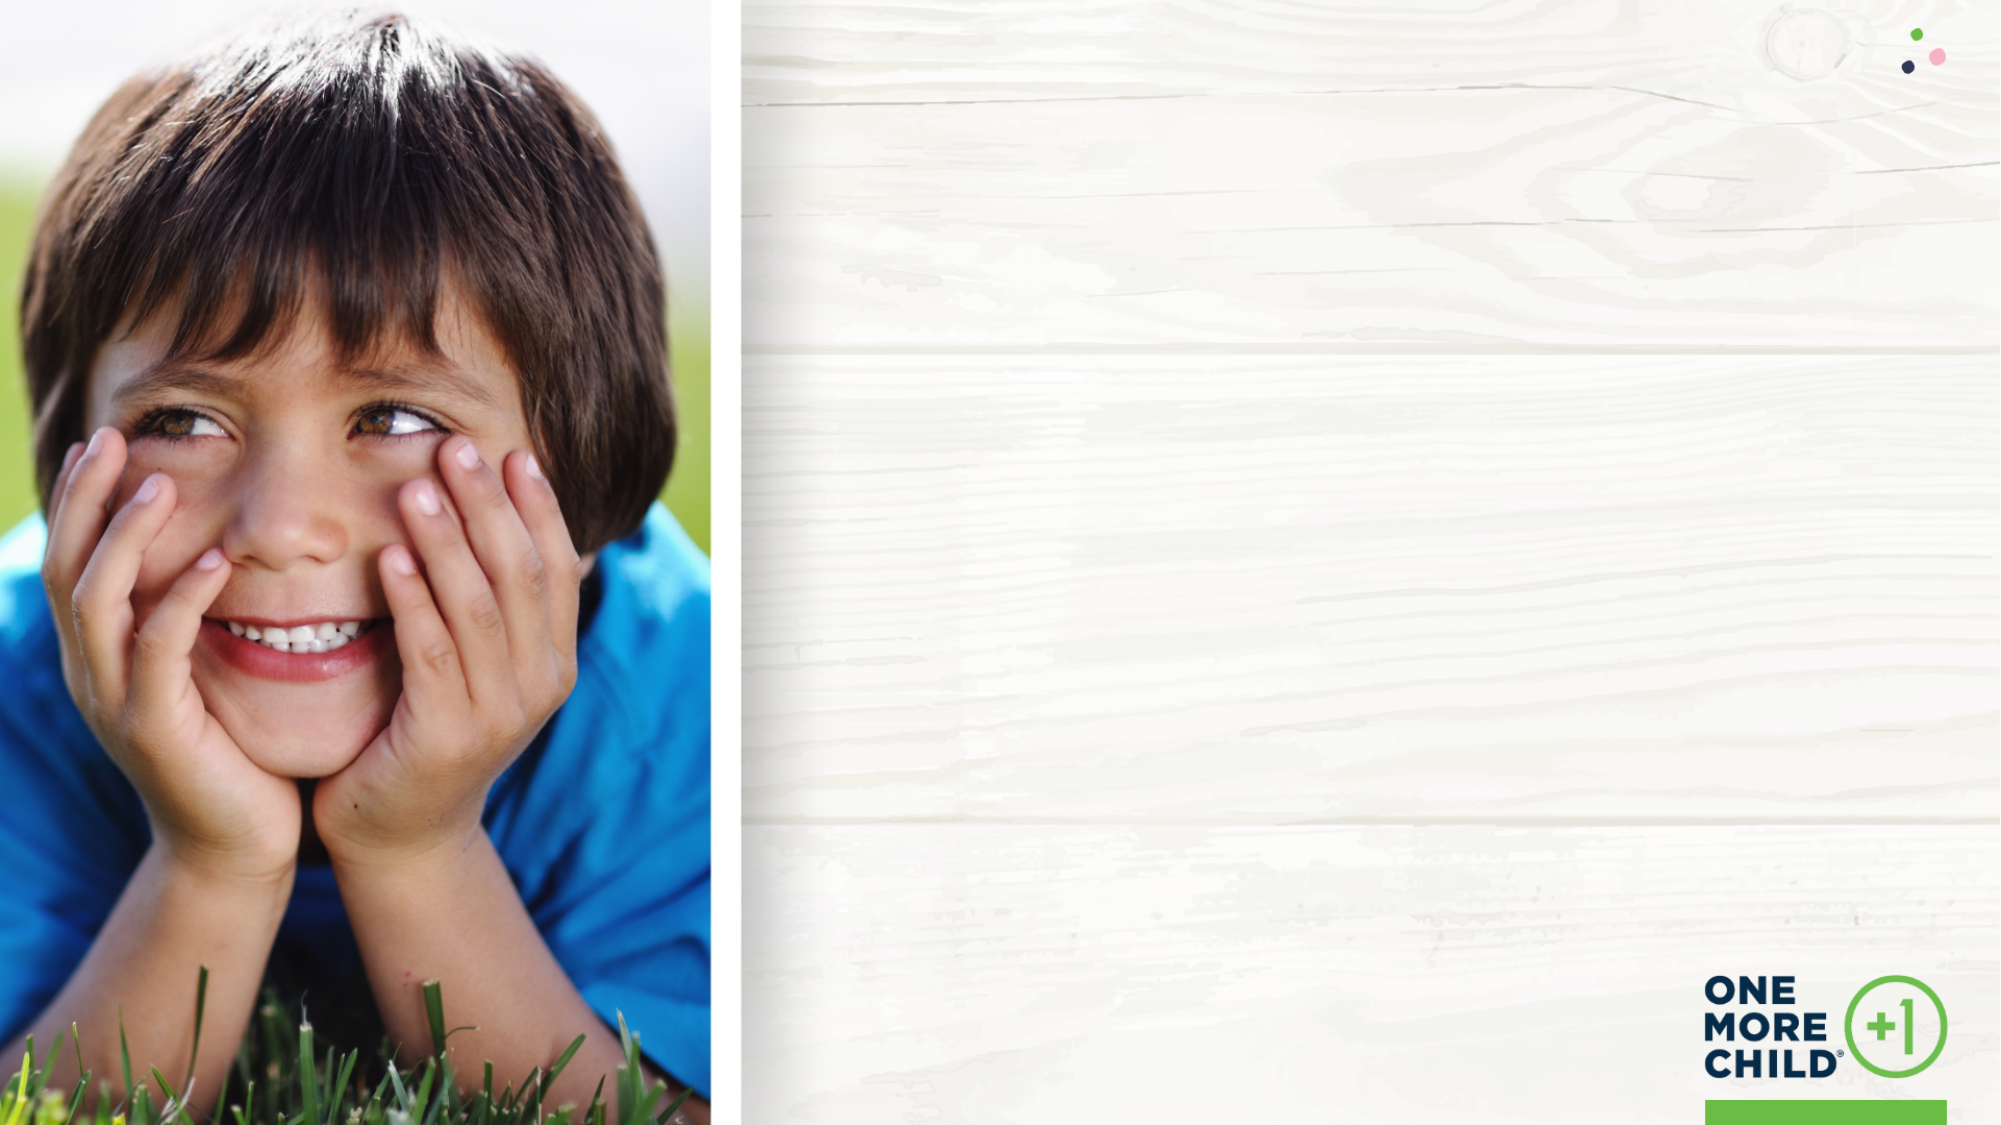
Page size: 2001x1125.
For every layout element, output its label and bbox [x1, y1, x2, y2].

list [0, 0, 2000, 1125]
